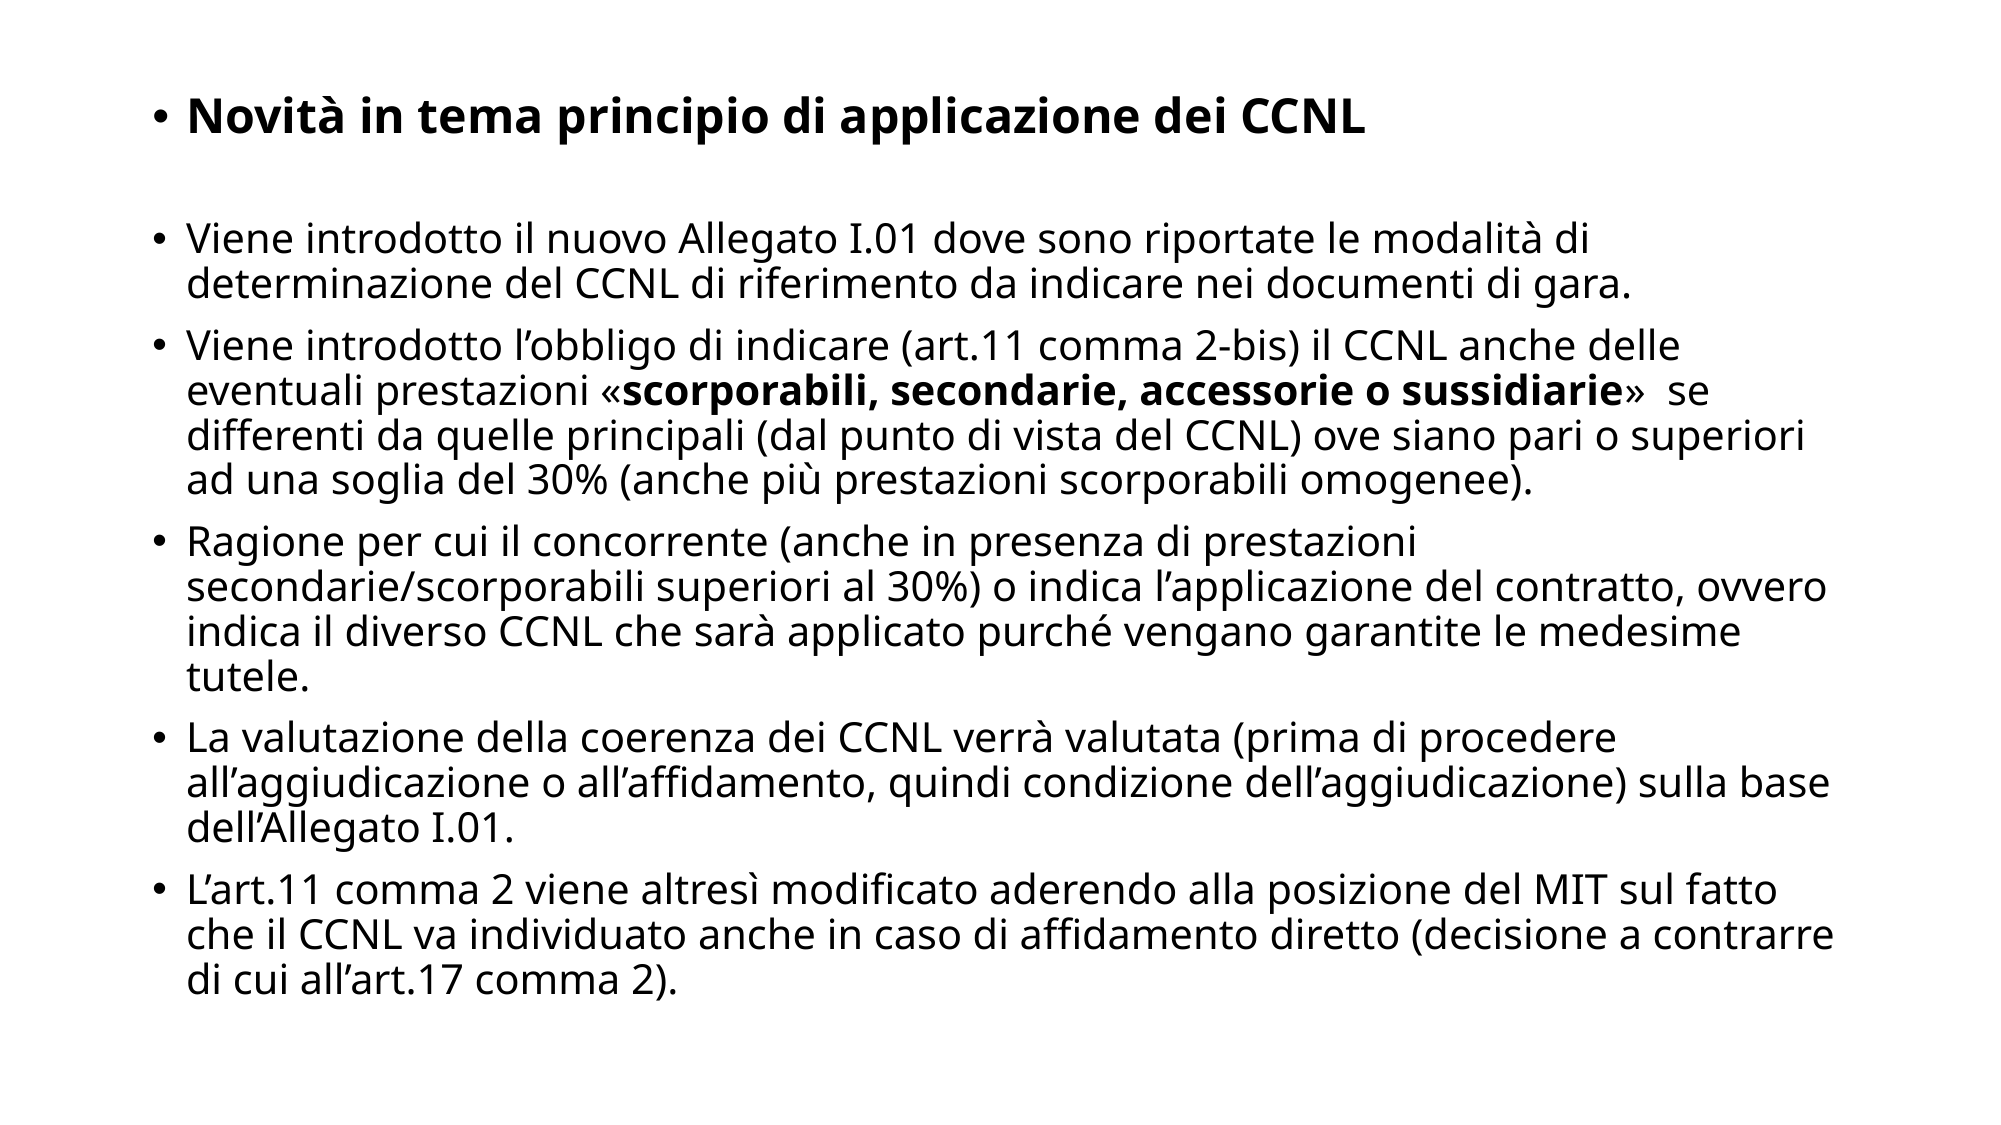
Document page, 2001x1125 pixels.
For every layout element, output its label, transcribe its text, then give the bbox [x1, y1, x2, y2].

list Novità in tema principio di applicazione dei CCNL Viene introdotto il nuovo Allegato I.01 dove sono riportate le modalità di determinazione del CCNL di riferimento da indicare nei documenti di gara. Viene introdotto l’obbligo di indicare (art.11 comma 2-bis) il CCNL anche delle eventuali prestazioni «scorporabili, secondarie, accessorie o sussidiarie» se differenti da quelle principali (dal punto di vista del CCNL) ove siano pari o superiori ad una soglia del 30% (anche più prestazioni scorporabili omogenee). Ragione per cui il concorrente (anche in presenza di prestazioni secondarie/scorporabili superiori al 30%) o indica l’applicazione del contratto, ovvero indica il diverso CCNL che sarà applicato purché vengano garantite le medesime tutele. La valutazione della coerenza dei CCNL verrà valutata (prima di procedere all’aggiudicazione o all’affidamento, quindi condizione dell’aggiudicazione) sulla base dell’Allegato I.01. L’art.11 comma 2 viene altresì modificato aderendo alla posizione del MIT sul fatto che il CCNL va individuato anche in caso di affidamento diretto (decisione a contrarre di cui all’art.17 comma 2). [137, 84, 1863, 1014]
